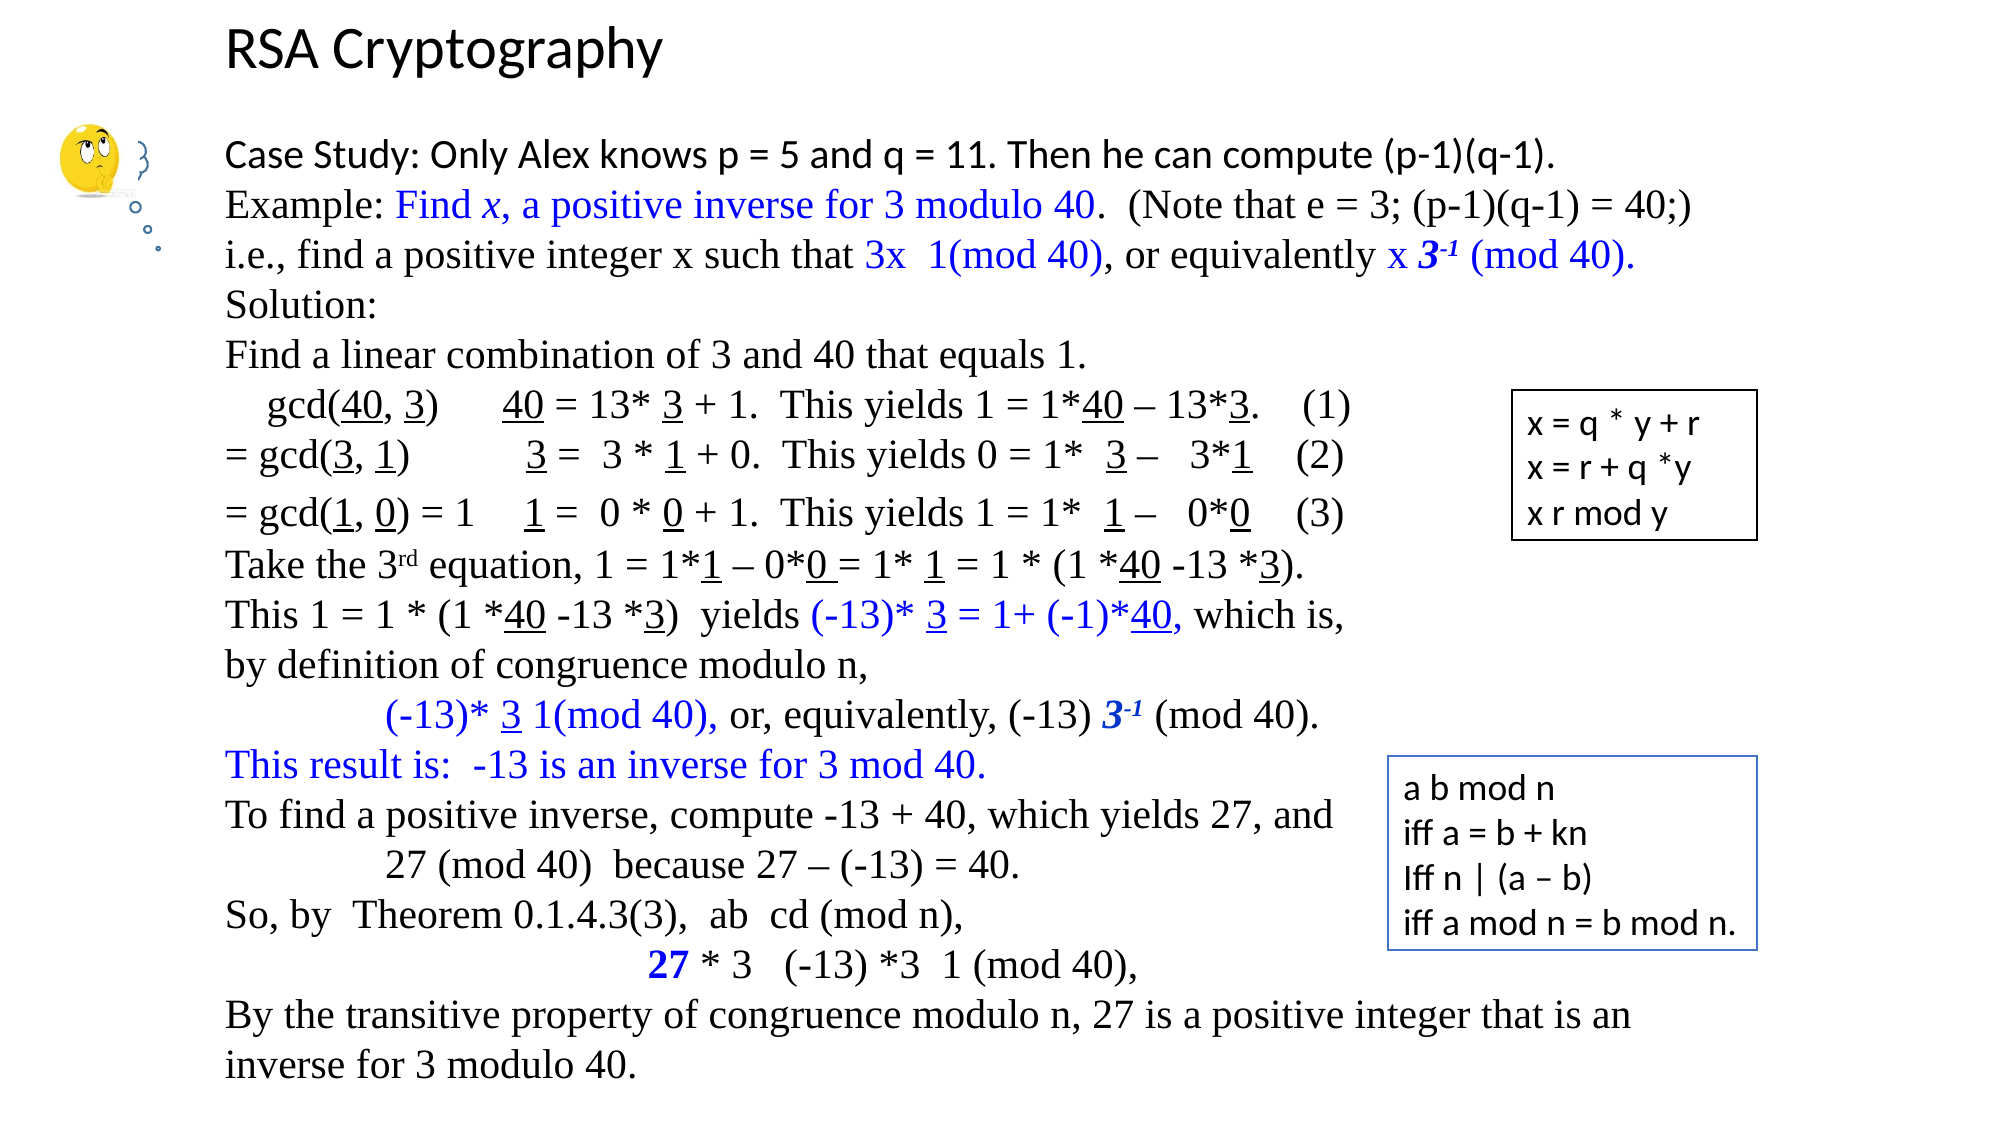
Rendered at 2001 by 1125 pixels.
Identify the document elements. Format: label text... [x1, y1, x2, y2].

text_box [155, 245, 161, 252]
text_box [143, 225, 153, 234]
title RSA Cryptography [209, 0, 837, 99]
text_box [129, 201, 142, 214]
picture [40, 119, 138, 201]
text_box [138, 140, 149, 181]
